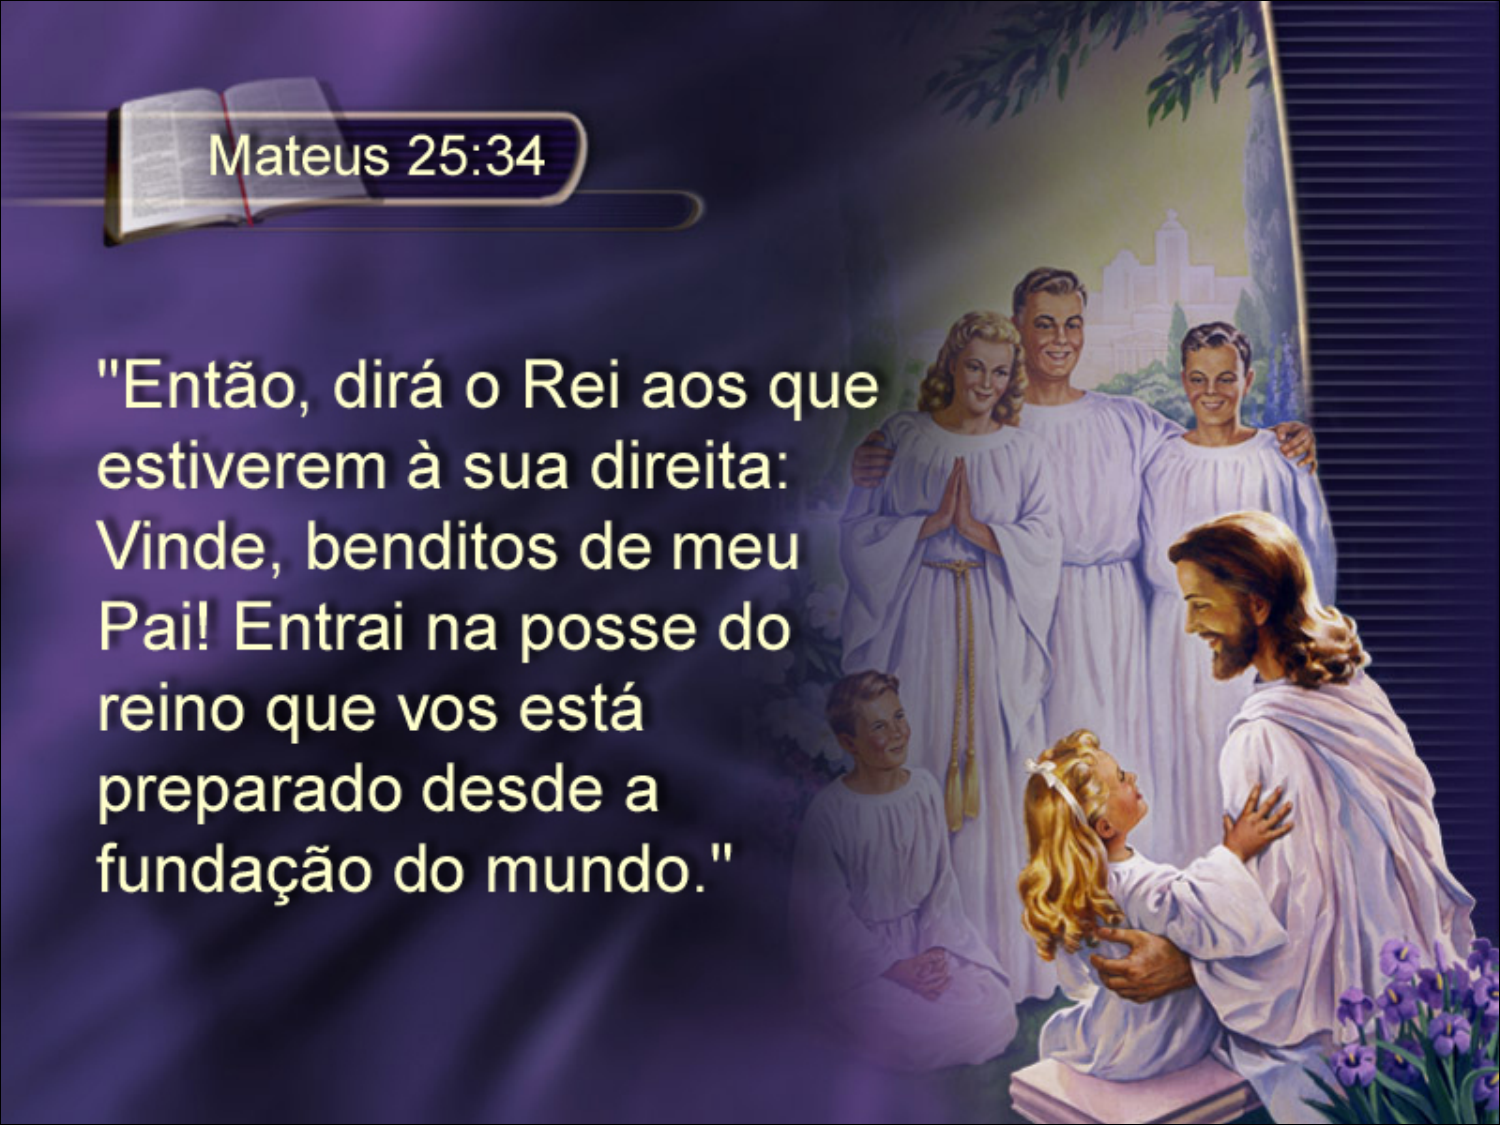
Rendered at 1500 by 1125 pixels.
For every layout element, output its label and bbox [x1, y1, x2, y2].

text_box [0, 0, 1500, 1125]
